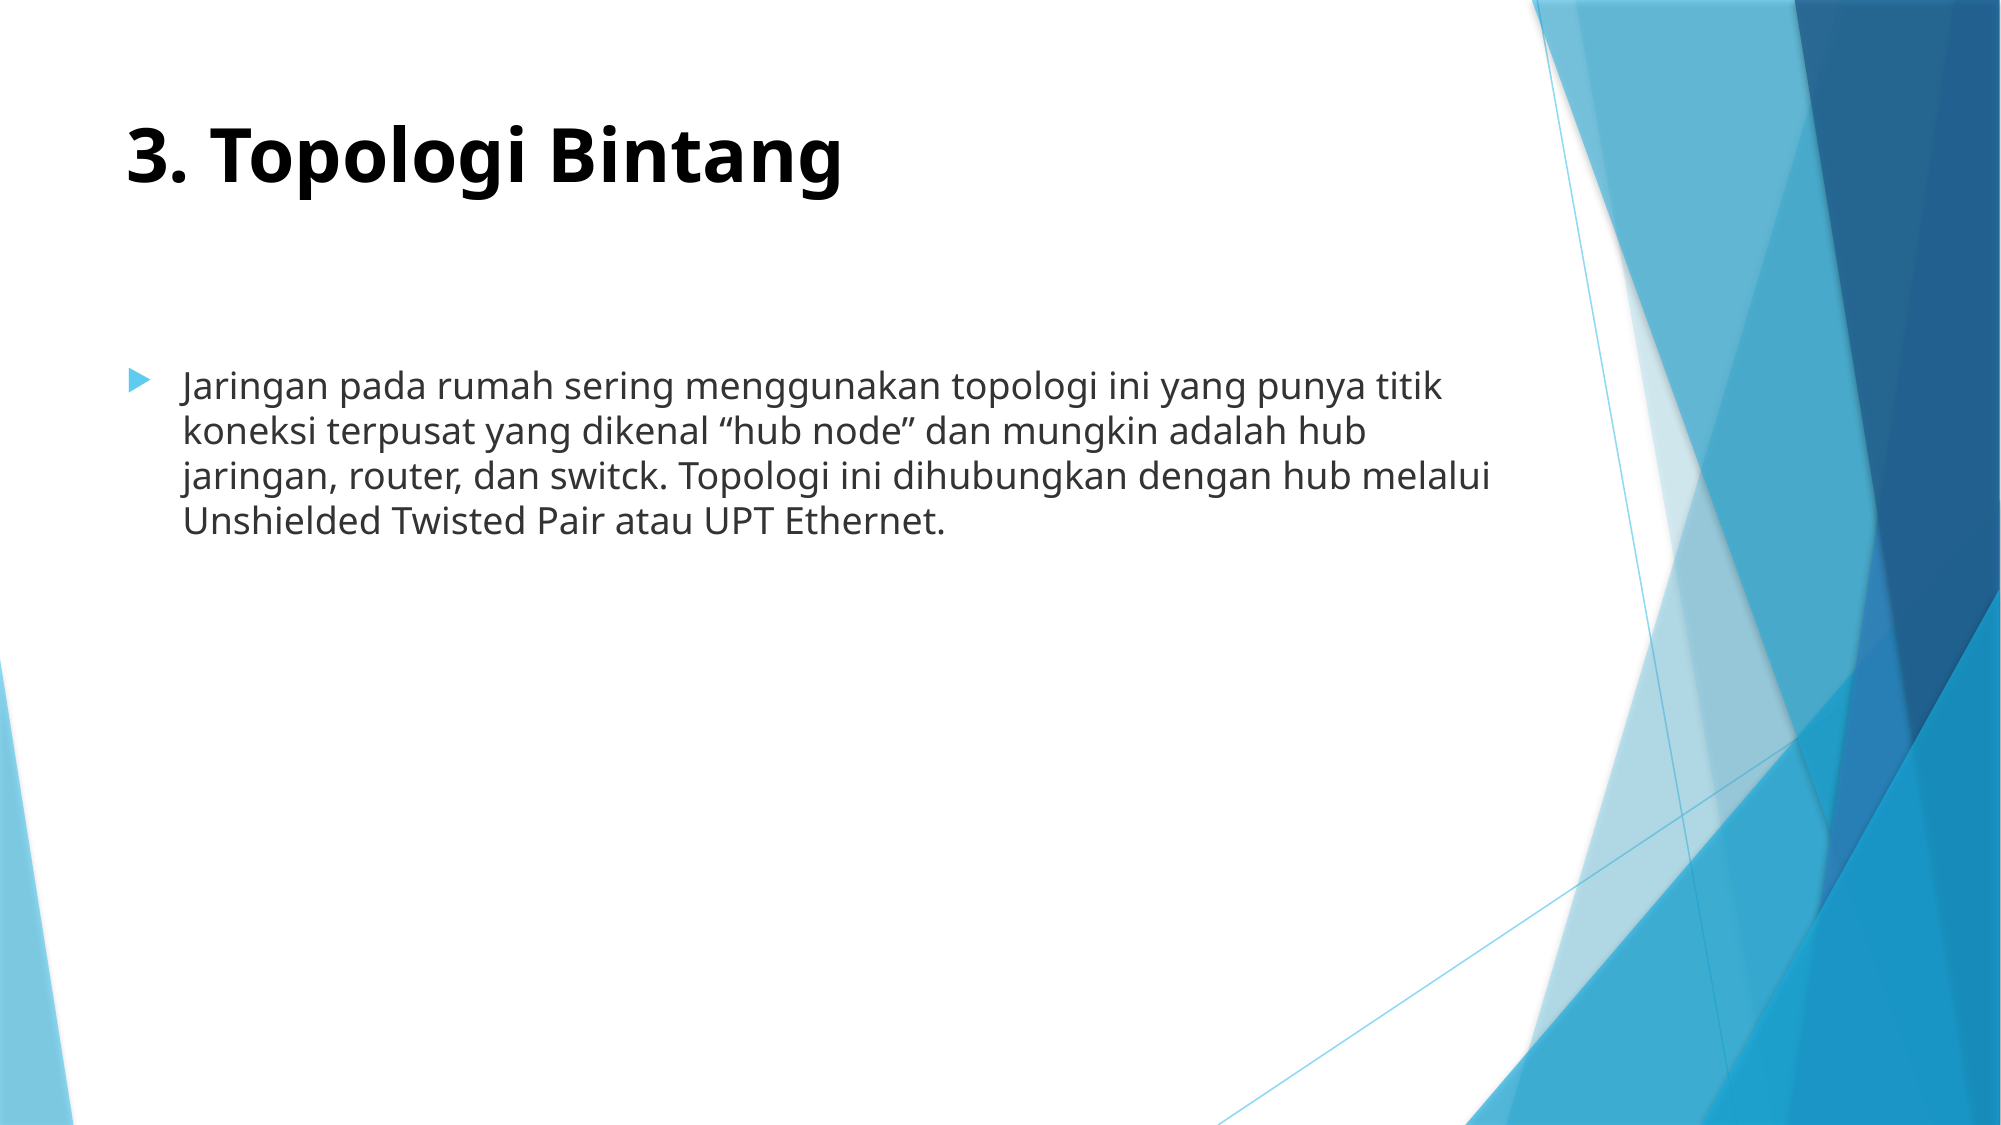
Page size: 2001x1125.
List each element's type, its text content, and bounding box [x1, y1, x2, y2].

title 3. Topologi Bintang [111, 99, 1522, 317]
list Jaringan pada rumah sering menggunakan topologi ini yang punya titik koneksi terpusat yang dikenal “hub node” dan mungkin adalah hub jaringan, router, dan switck. Topologi ini dihubungkan dengan hub melalui Unshielded Twisted Pair atau UPT Ethernet. [111, 354, 1522, 992]
